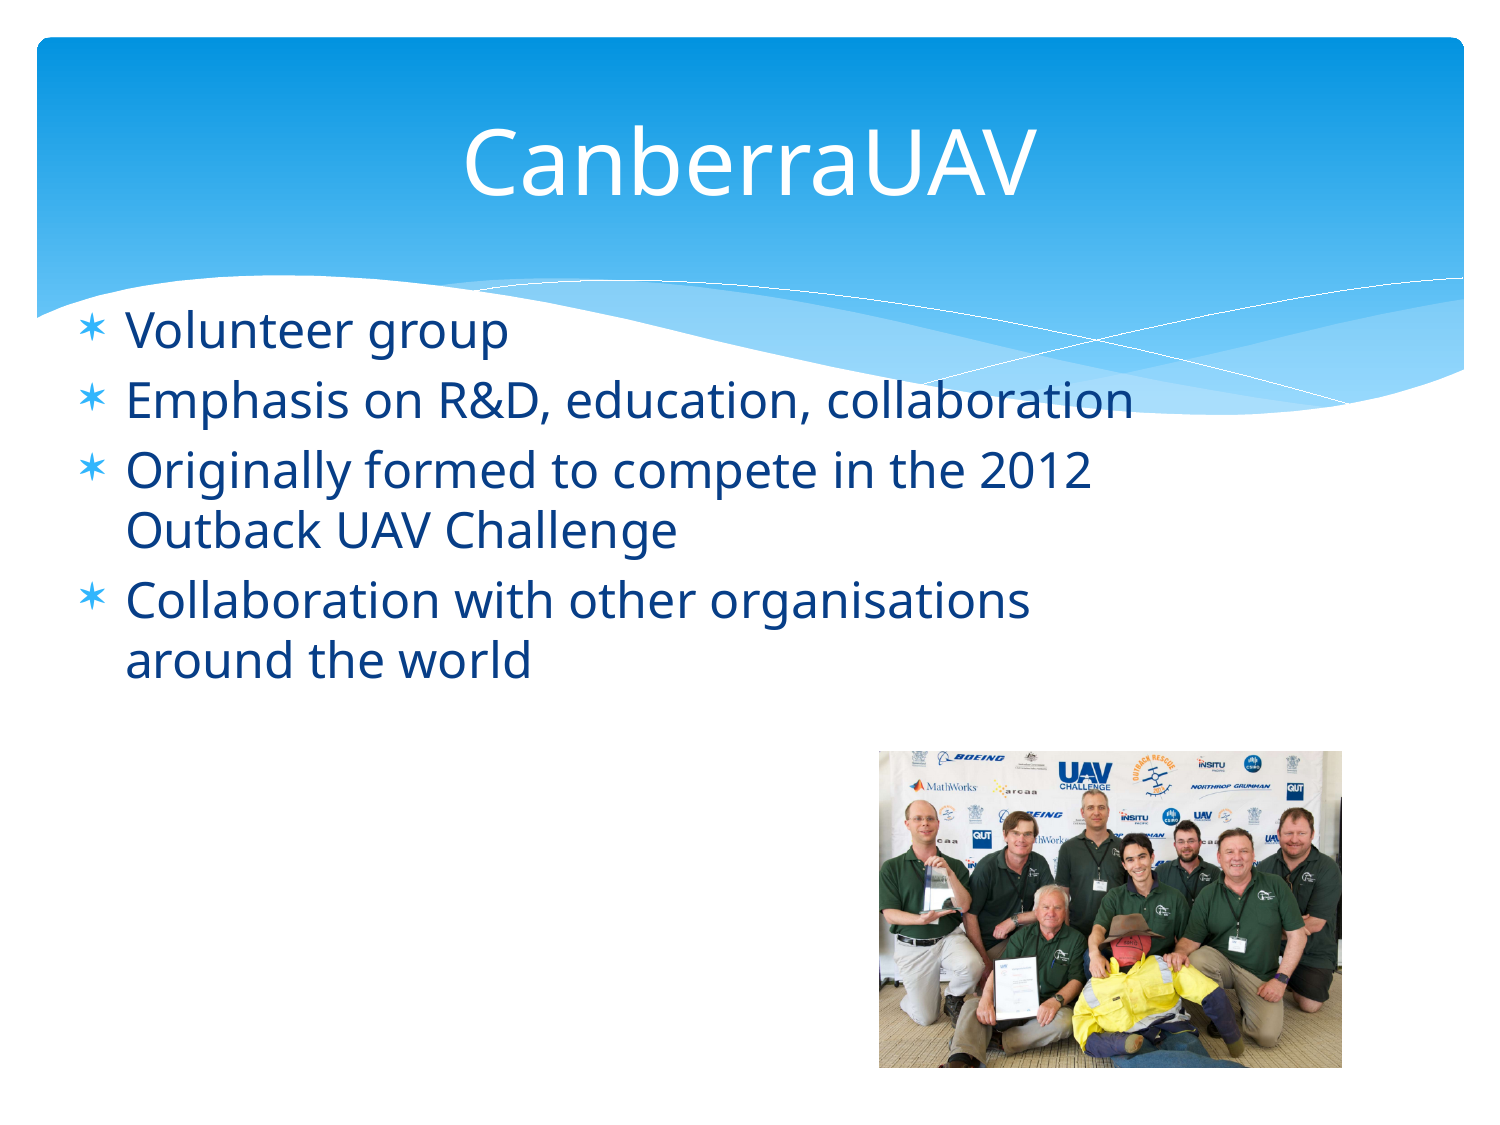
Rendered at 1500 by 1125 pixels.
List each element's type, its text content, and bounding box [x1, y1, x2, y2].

title CanberraUAV [75, 55, 1425, 261]
picture [879, 751, 1342, 1068]
list Volunteer group Emphasis on R&D, education, collaboration Originally formed to compete in the 2012 Outback UAV Challenge Collaboration with other organisations around the world [64, 290, 1223, 920]
